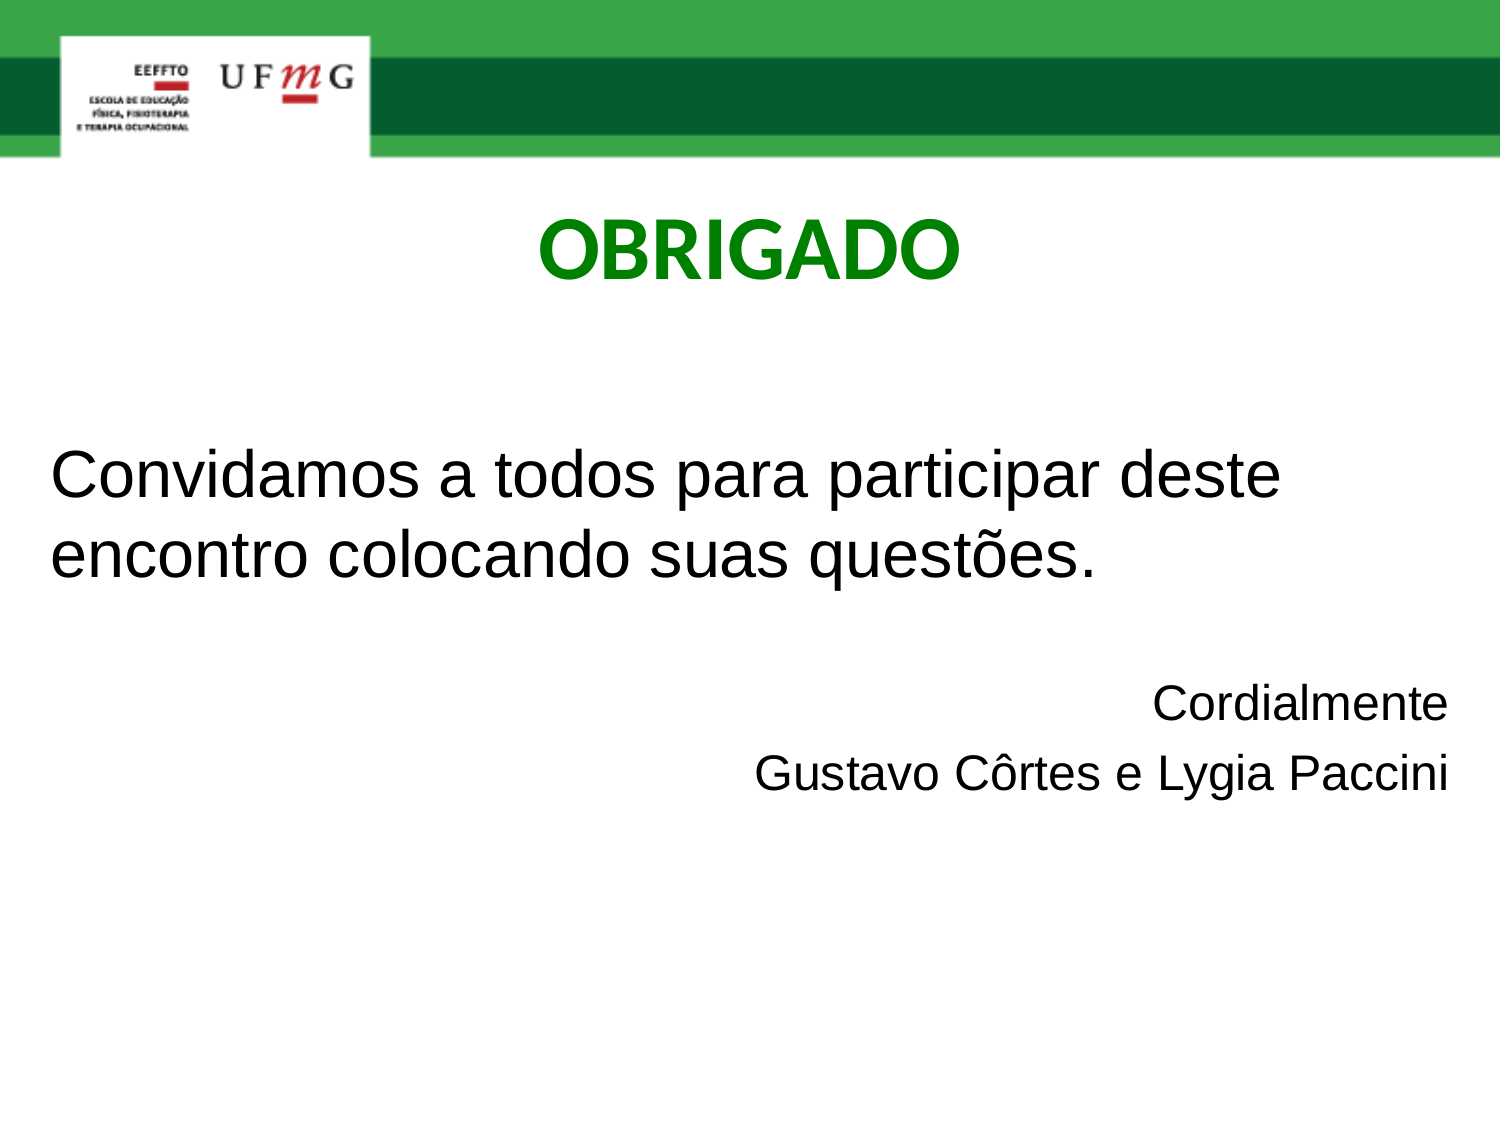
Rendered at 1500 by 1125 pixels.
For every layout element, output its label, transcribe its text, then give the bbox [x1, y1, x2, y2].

picture [0, 0, 1500, 1125]
list Convidamos a todos para participar deste encontro colocando suas questões. Cordialmente Gustavo Côrtes e Lygia Paccini [35, 349, 1465, 1059]
title OBRIGADO [35, 70, 1465, 307]
